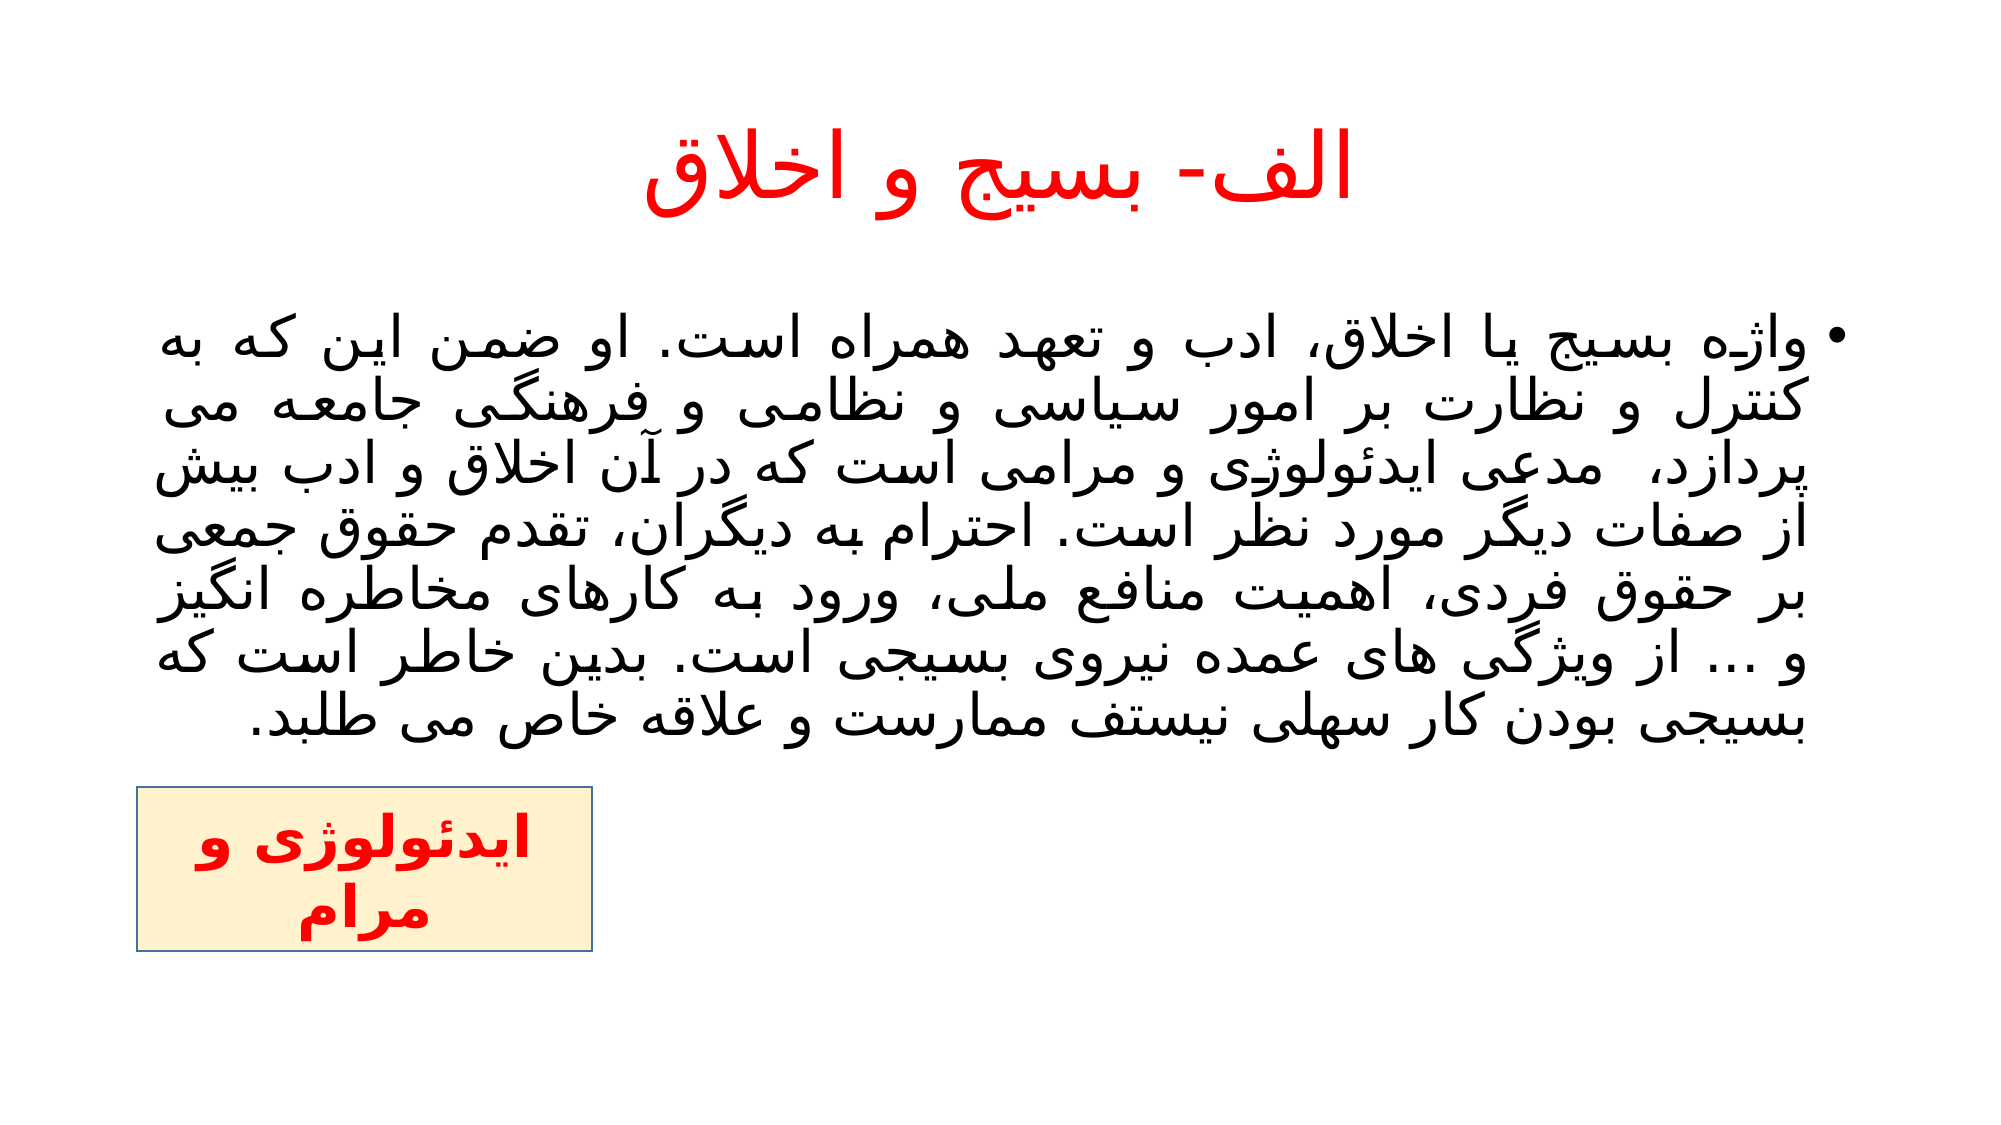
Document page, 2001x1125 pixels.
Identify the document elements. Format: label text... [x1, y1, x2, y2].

list واژه بسیج یا اخلاق، ادب و تعهد همراه است. او ضمن این که به کنترل و نظارت بر امور سیاسی و نظامی و فرهنگی جامعه می پردازد، مدعی ایدئولوژی و مرامی است که در آن اخلاق و ادب بیش از صفات دیگر مورد نظر است. احترام به دیگران، تقدم حقوق جمعی بر حقوق فردی، اهمیت منافع ملی، ورود به کارهای مخاطره انگیز و ... از ویژگی های عمده نیروی بسیجی است. بدین خاطر است که بسیجی بودن کار سهلی نیستف ممارست و علاقه خاص می طلبد. [137, 299, 1863, 1014]
title الف- بسیج و اخلاق [137, 59, 1863, 278]
text_box ایدئولوژی و مرام [136, 786, 593, 952]
